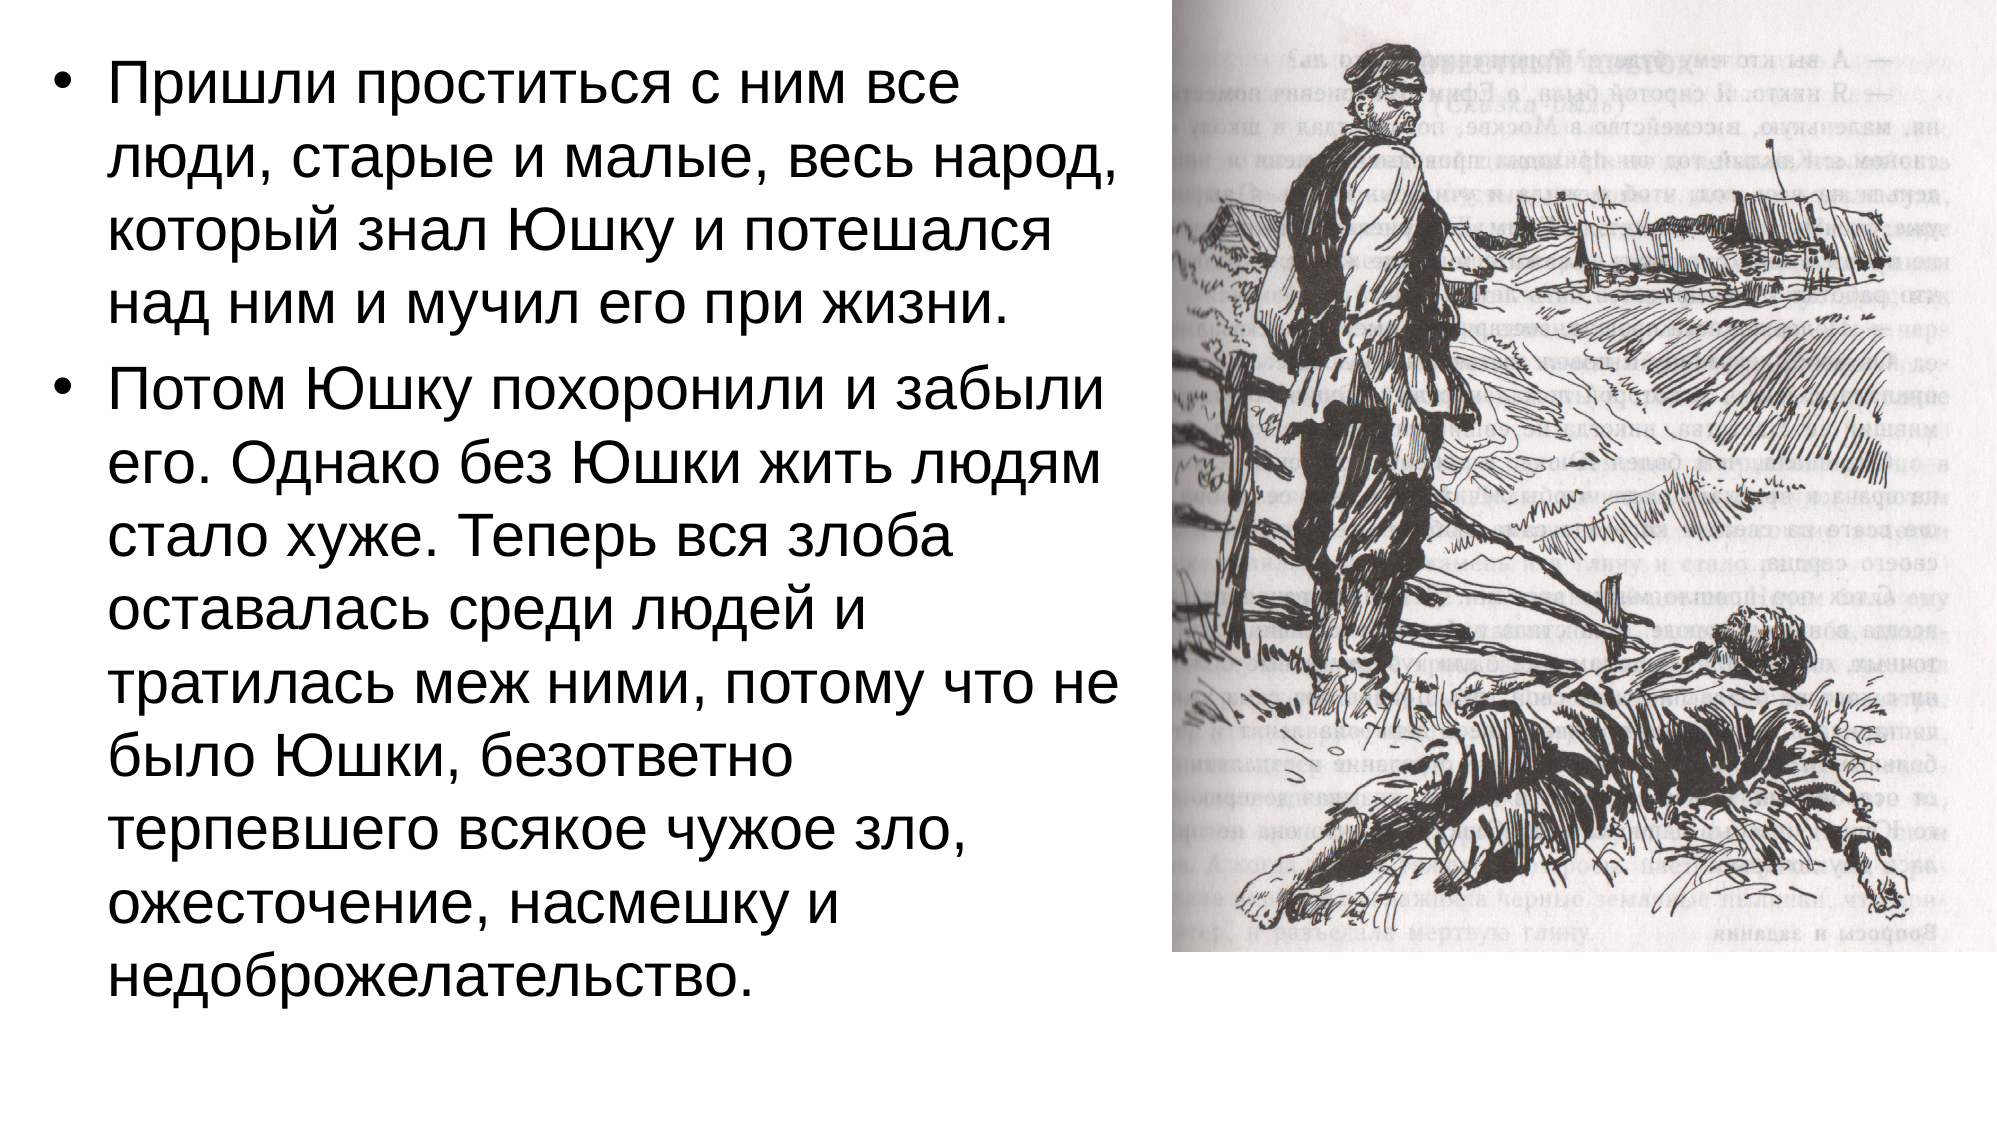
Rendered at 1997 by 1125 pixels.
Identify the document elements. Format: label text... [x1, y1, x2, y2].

list Пришли проститься с ним все люди, старые и малые, весь народ, который знал Юшку и потешался над ним и мучил его при жизни. Потом Юшку похоронили и забыли его. Однако без Юшки жить людям стало хуже. Теперь вся злоба оставалась среди людей и тратилась меж ними, потому что не было Юшки, безответно терпевшего всякое чужое зло, ожесточение, насмешку и недоброжелательство. [37, 35, 1151, 1083]
picture [1172, 0, 1997, 953]
